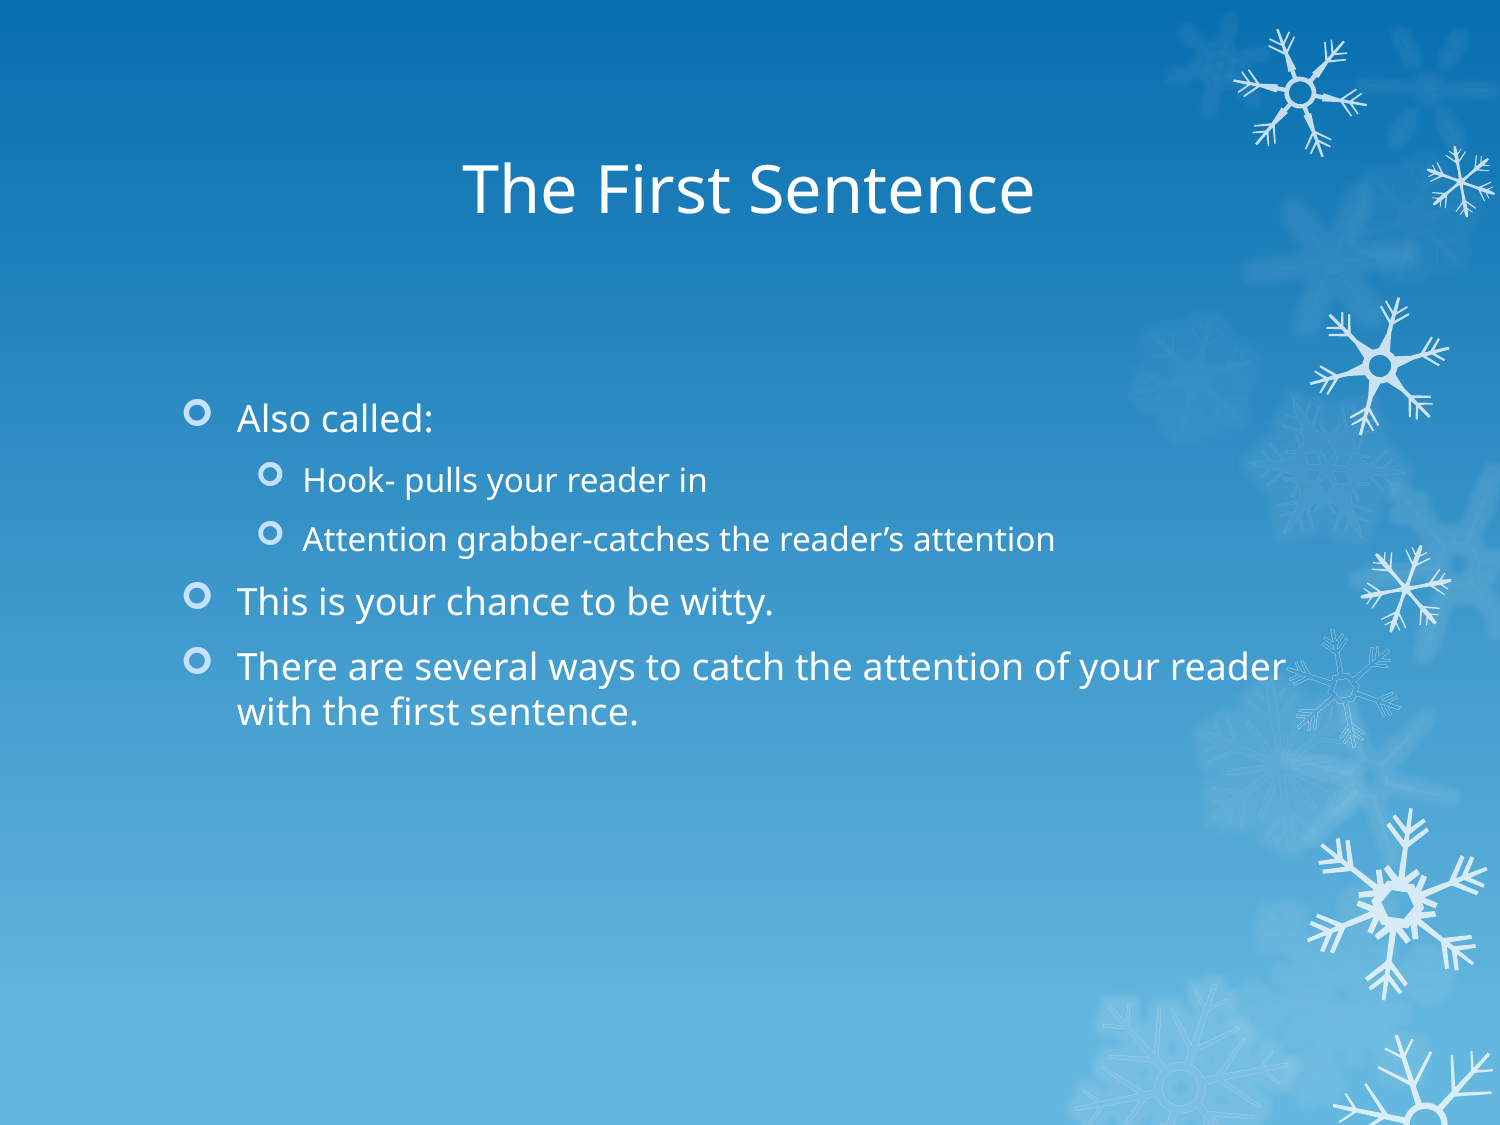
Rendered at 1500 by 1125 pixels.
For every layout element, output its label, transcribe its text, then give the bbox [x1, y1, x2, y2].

title The First Sentence [165, 110, 1335, 263]
list Also called: Hook- pulls your reader in Attention grabber-catches the reader’s attention This is your chance to be witty. There are several ways to catch the attention of your reader with the first sentence. [165, 296, 1335, 962]
